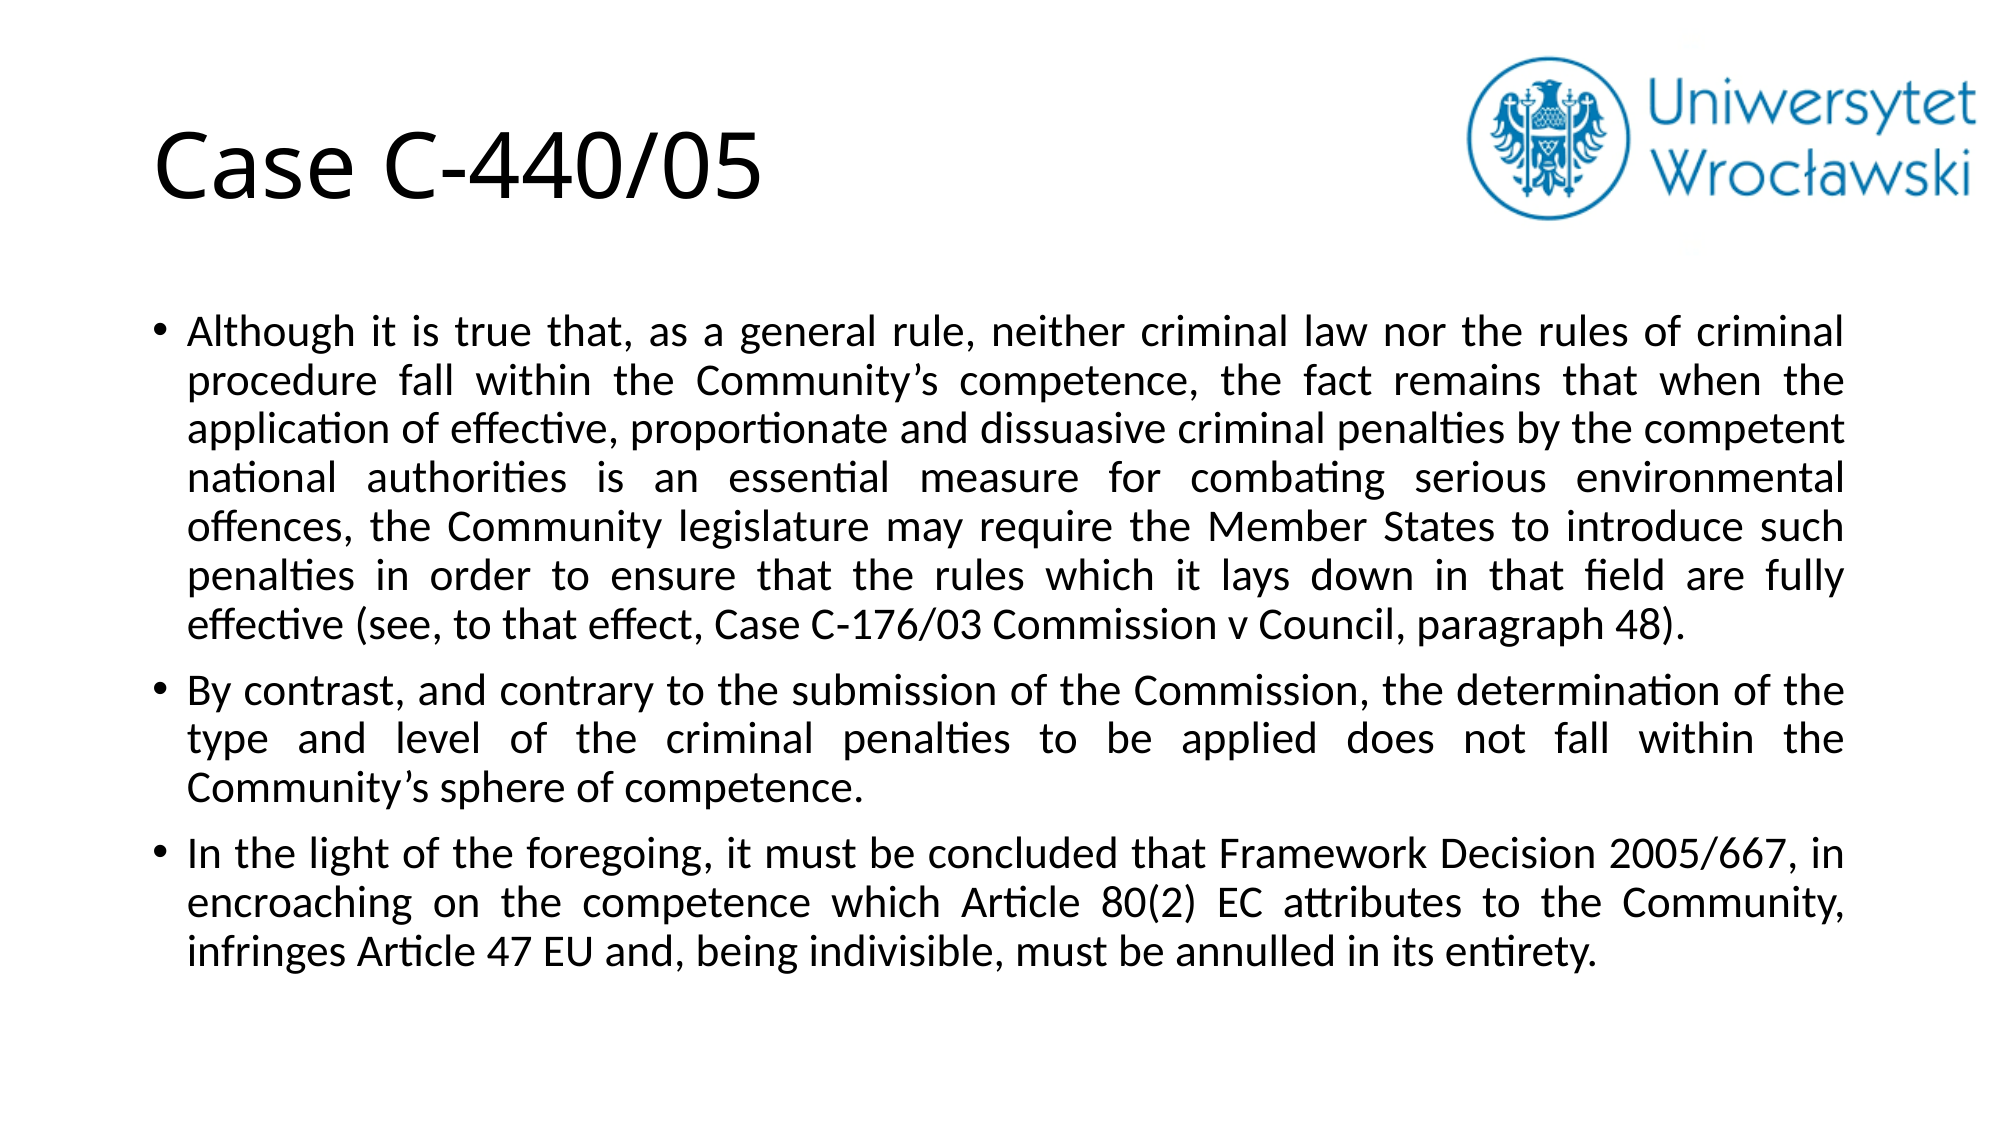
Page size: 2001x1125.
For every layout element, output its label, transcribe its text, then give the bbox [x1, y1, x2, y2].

title Case C-440/05 [137, 59, 1863, 278]
list Although it is true that, as a general rule, neither criminal law nor the rules of criminal procedure fall within the Community’s competence, the fact remains that when the application of effective, proportionate and dissuasive criminal penalties by the competent national authorities is an essential measure for combating serious environmental offences, the Community legislature may require the Member States to introduce such penalties in order to ensure that the rules which it lays down in that field are fully effective (see, to that effect, Case C‑176/03 Commission v Council, paragraph 48). By contrast, and contrary to the submission of the Commission, the determination of the type and level of the criminal penalties to be applied does not fall within the Community’s sphere of competence. In the light of the foregoing, it must be concluded that Framework Decision 2005/667, in encroaching on the competence which Article 80(2) EC attributes to the Community, infringes Article 47 EU and, being indivisible, must be annulled in its entirety. [137, 299, 1863, 1014]
picture [1459, 20, 1982, 257]
